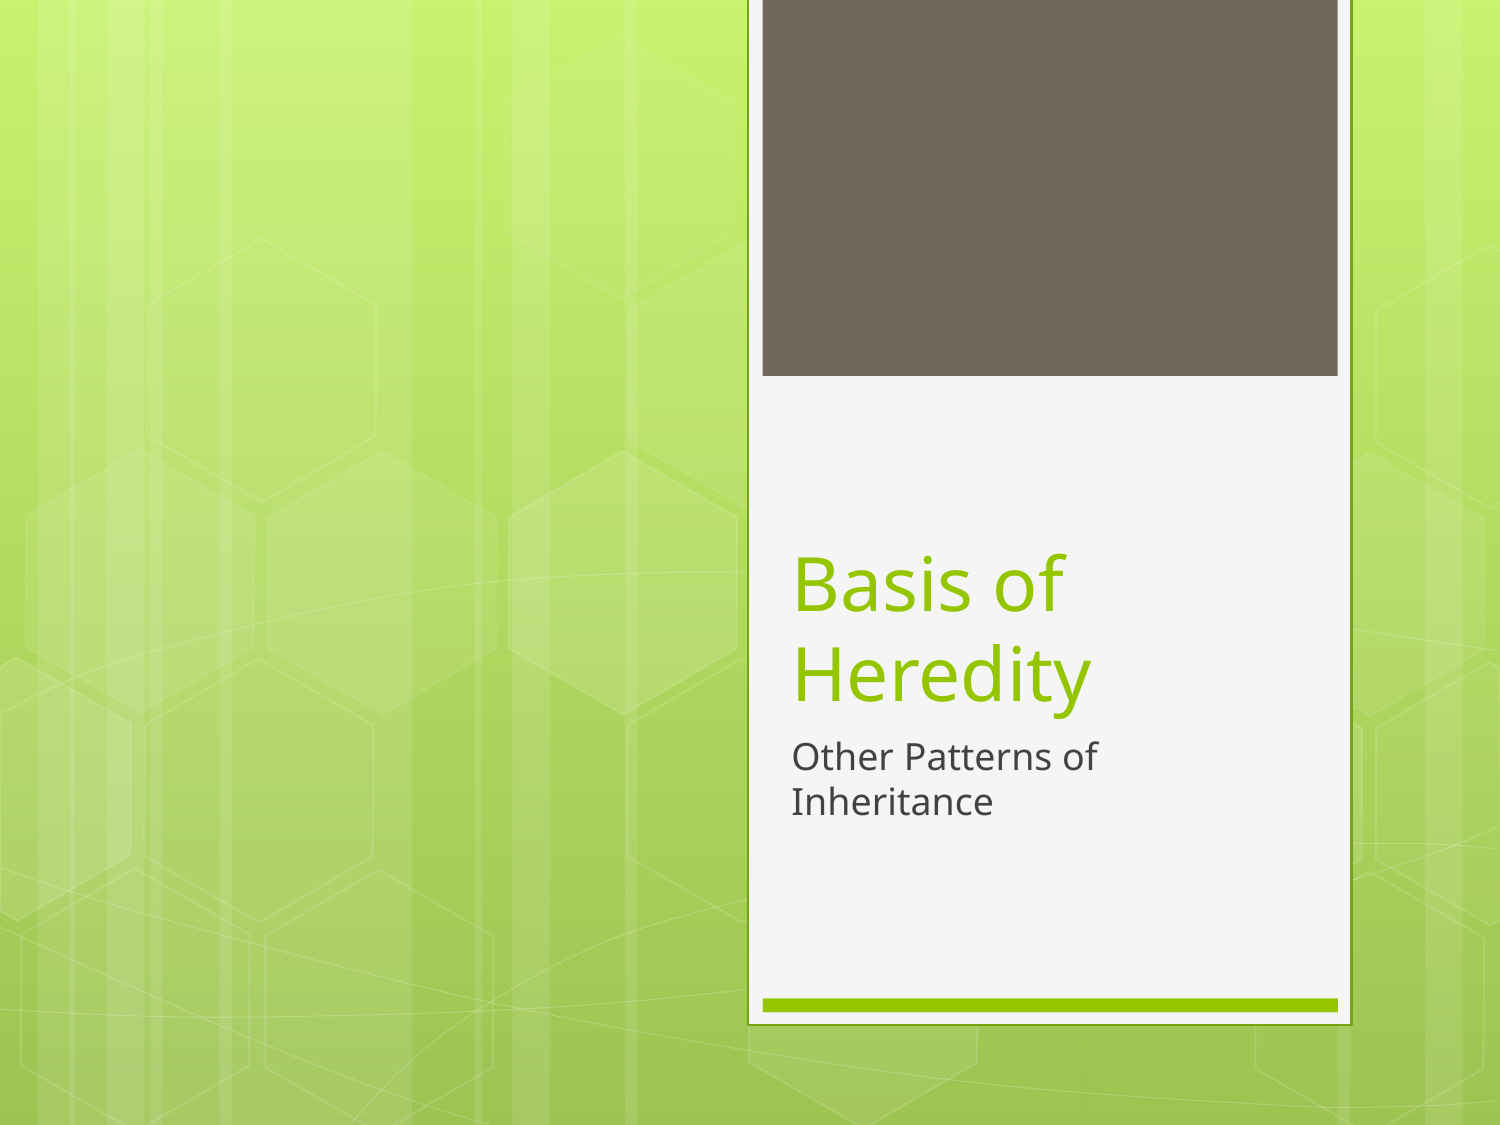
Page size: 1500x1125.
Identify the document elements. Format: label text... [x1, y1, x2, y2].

title Basis of Heredity [776, 444, 1320, 724]
subtitle Other Patterns of Inheritance [776, 725, 1320, 933]
